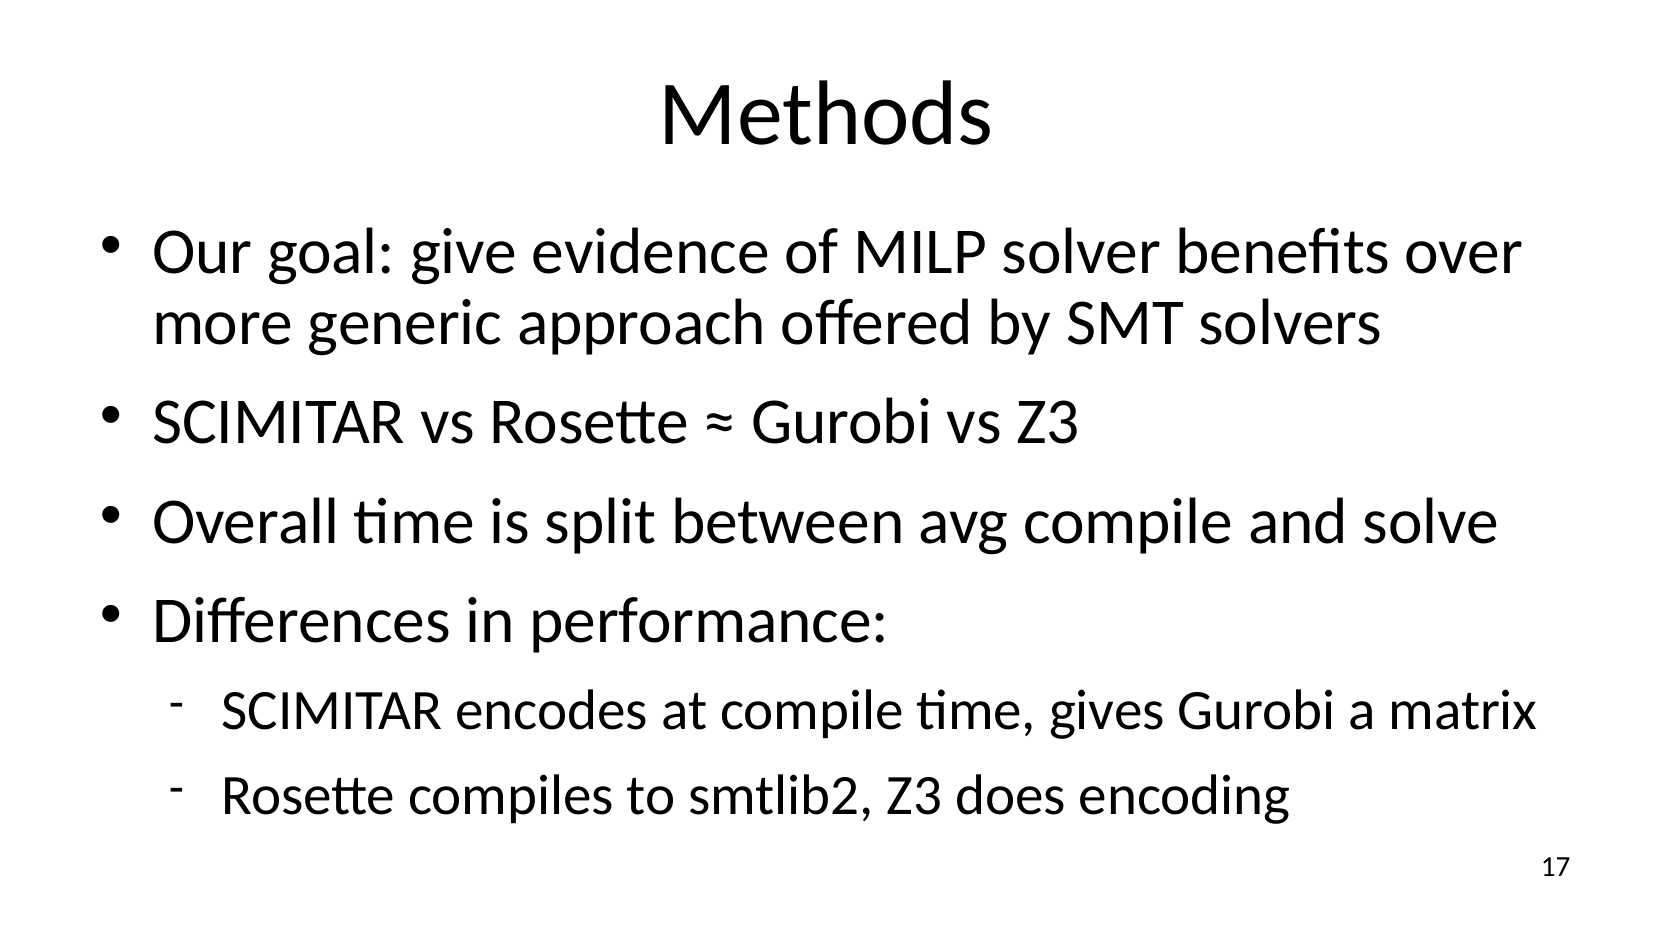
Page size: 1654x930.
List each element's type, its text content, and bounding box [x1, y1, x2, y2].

list Our goal: give evidence of MILP solver benefits over more generic approach offered by SMT solvers Scimitar vs Rosette ≈ Gurobi vs Z3 Overall time is split between avg compile and solve Differences in performance: Scimitar encodes at compile time, gives Gurobi a matrix Rosette compiles to smtlib2, Z3 does encoding [82, 217, 1571, 830]
slide_number 16 [1185, 847, 1571, 912]
title Methods [82, 37, 1571, 193]
